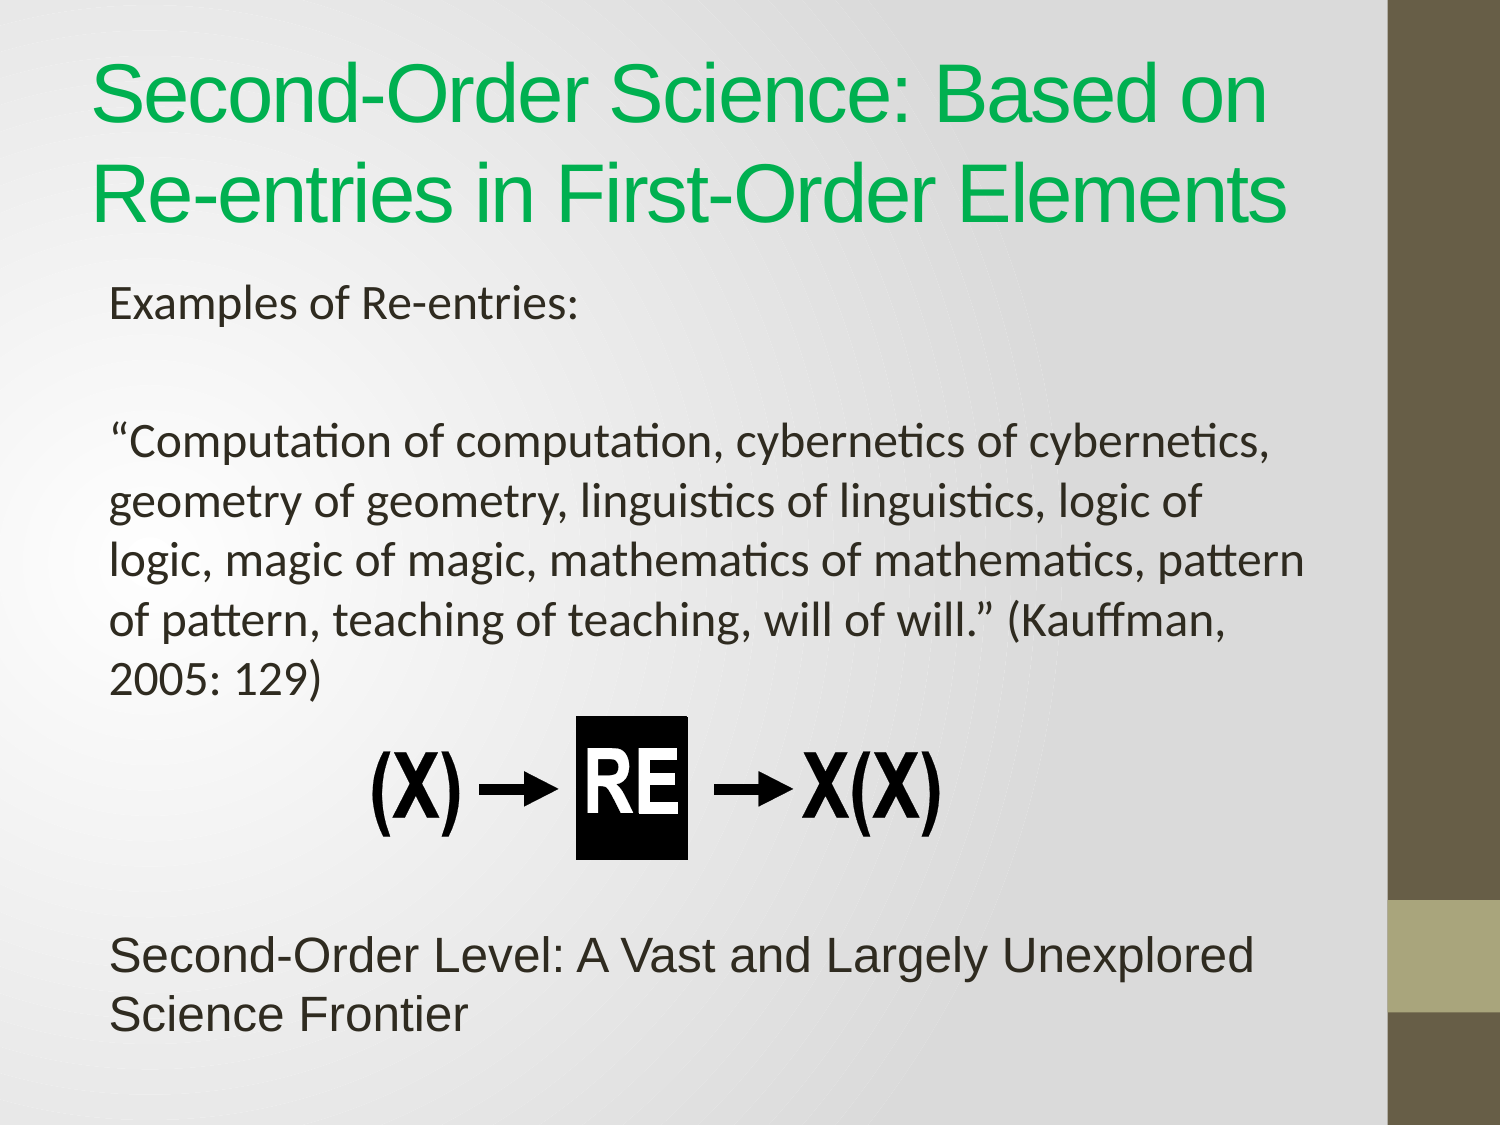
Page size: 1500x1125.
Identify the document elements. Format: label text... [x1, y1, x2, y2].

picture [359, 715, 952, 863]
title Second-Order Science: Based on Re-entries in First-Order Elements [75, 45, 1325, 233]
list Examples of Re-entries: “Computation of computation, cybernetics of cybernetics, geometry of geometry, linguistics of linguistics, logic of logic, magic of magic, mathematics of mathematics, pattern of pattern, teaching of teaching, will of will.” (Kauffman, 2005: 129) Second-Order Level: A Vast and Largely Unexplored Science Frontier [75, 262, 1325, 1050]
